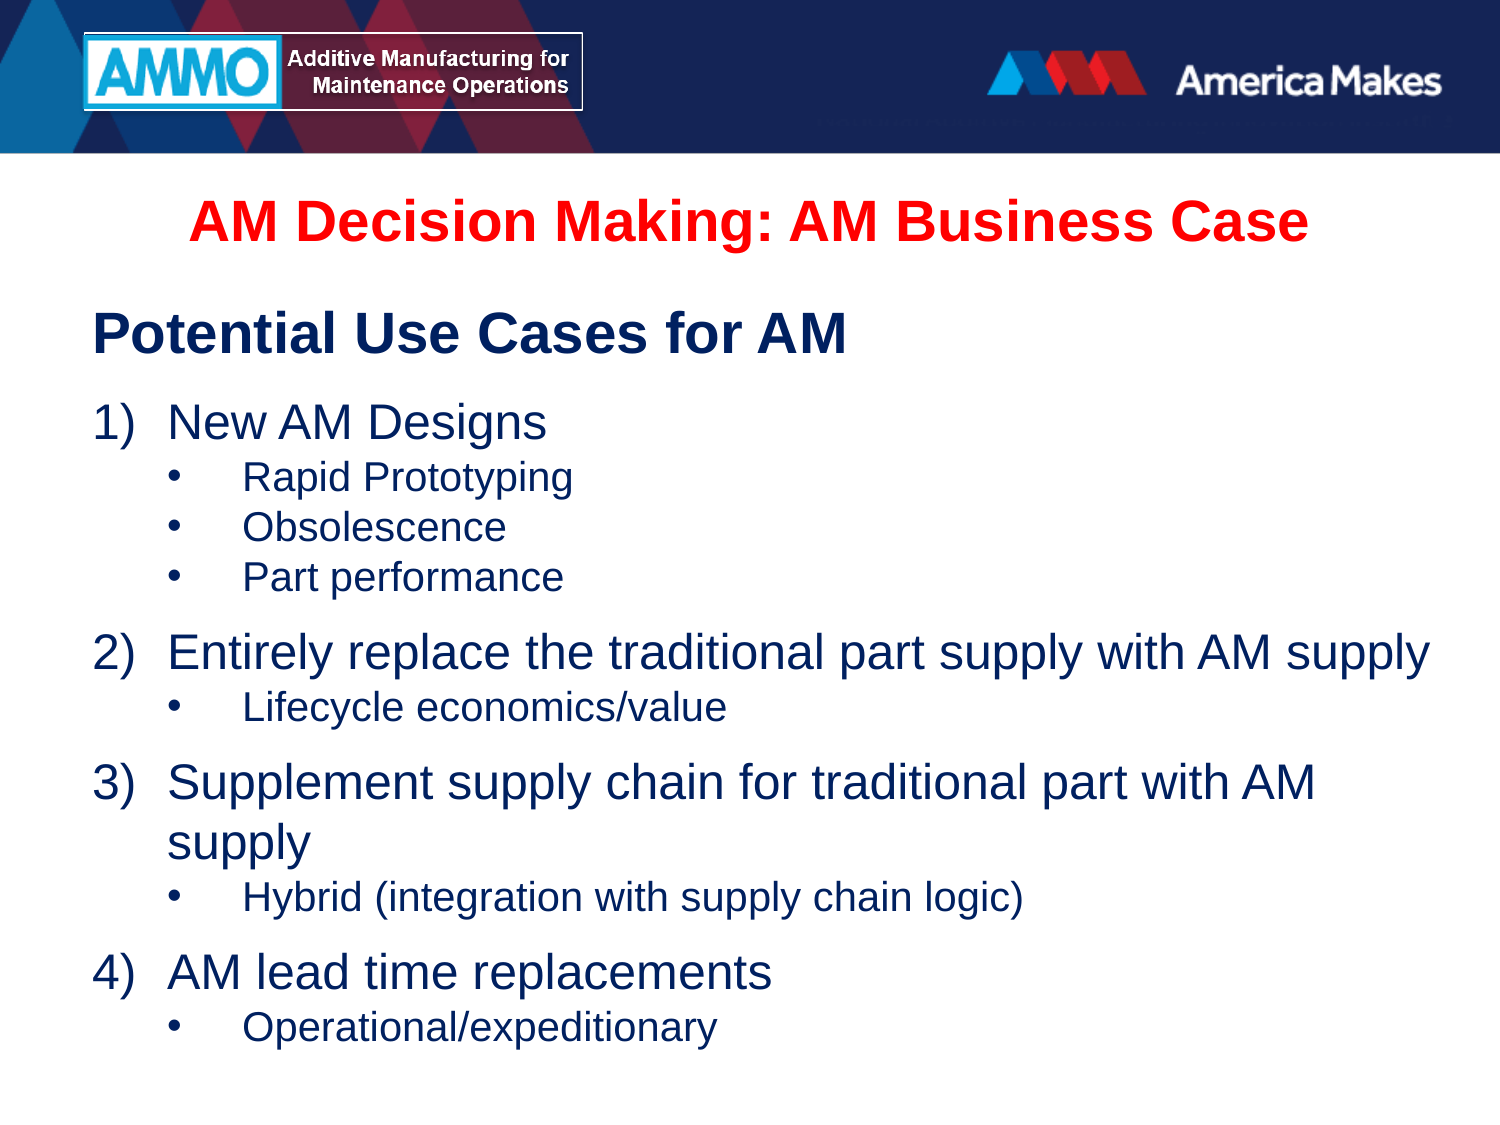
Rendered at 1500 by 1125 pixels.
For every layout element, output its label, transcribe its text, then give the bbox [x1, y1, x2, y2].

text_box AM Decision Making: AM Business Case [74, 175, 1425, 261]
picture [0, 0, 1500, 163]
text_box Potential Use Cases for AM New AM Designs Rapid Prototyping Obsolescence Part performance Entirely replace the traditional part supply with AM supply Lifecycle economics/value Supplement supply chain for traditional part with AM supply Hybrid (integration with supply chain logic) AM lead time replacements Operational/expeditionary [77, 287, 1465, 1058]
